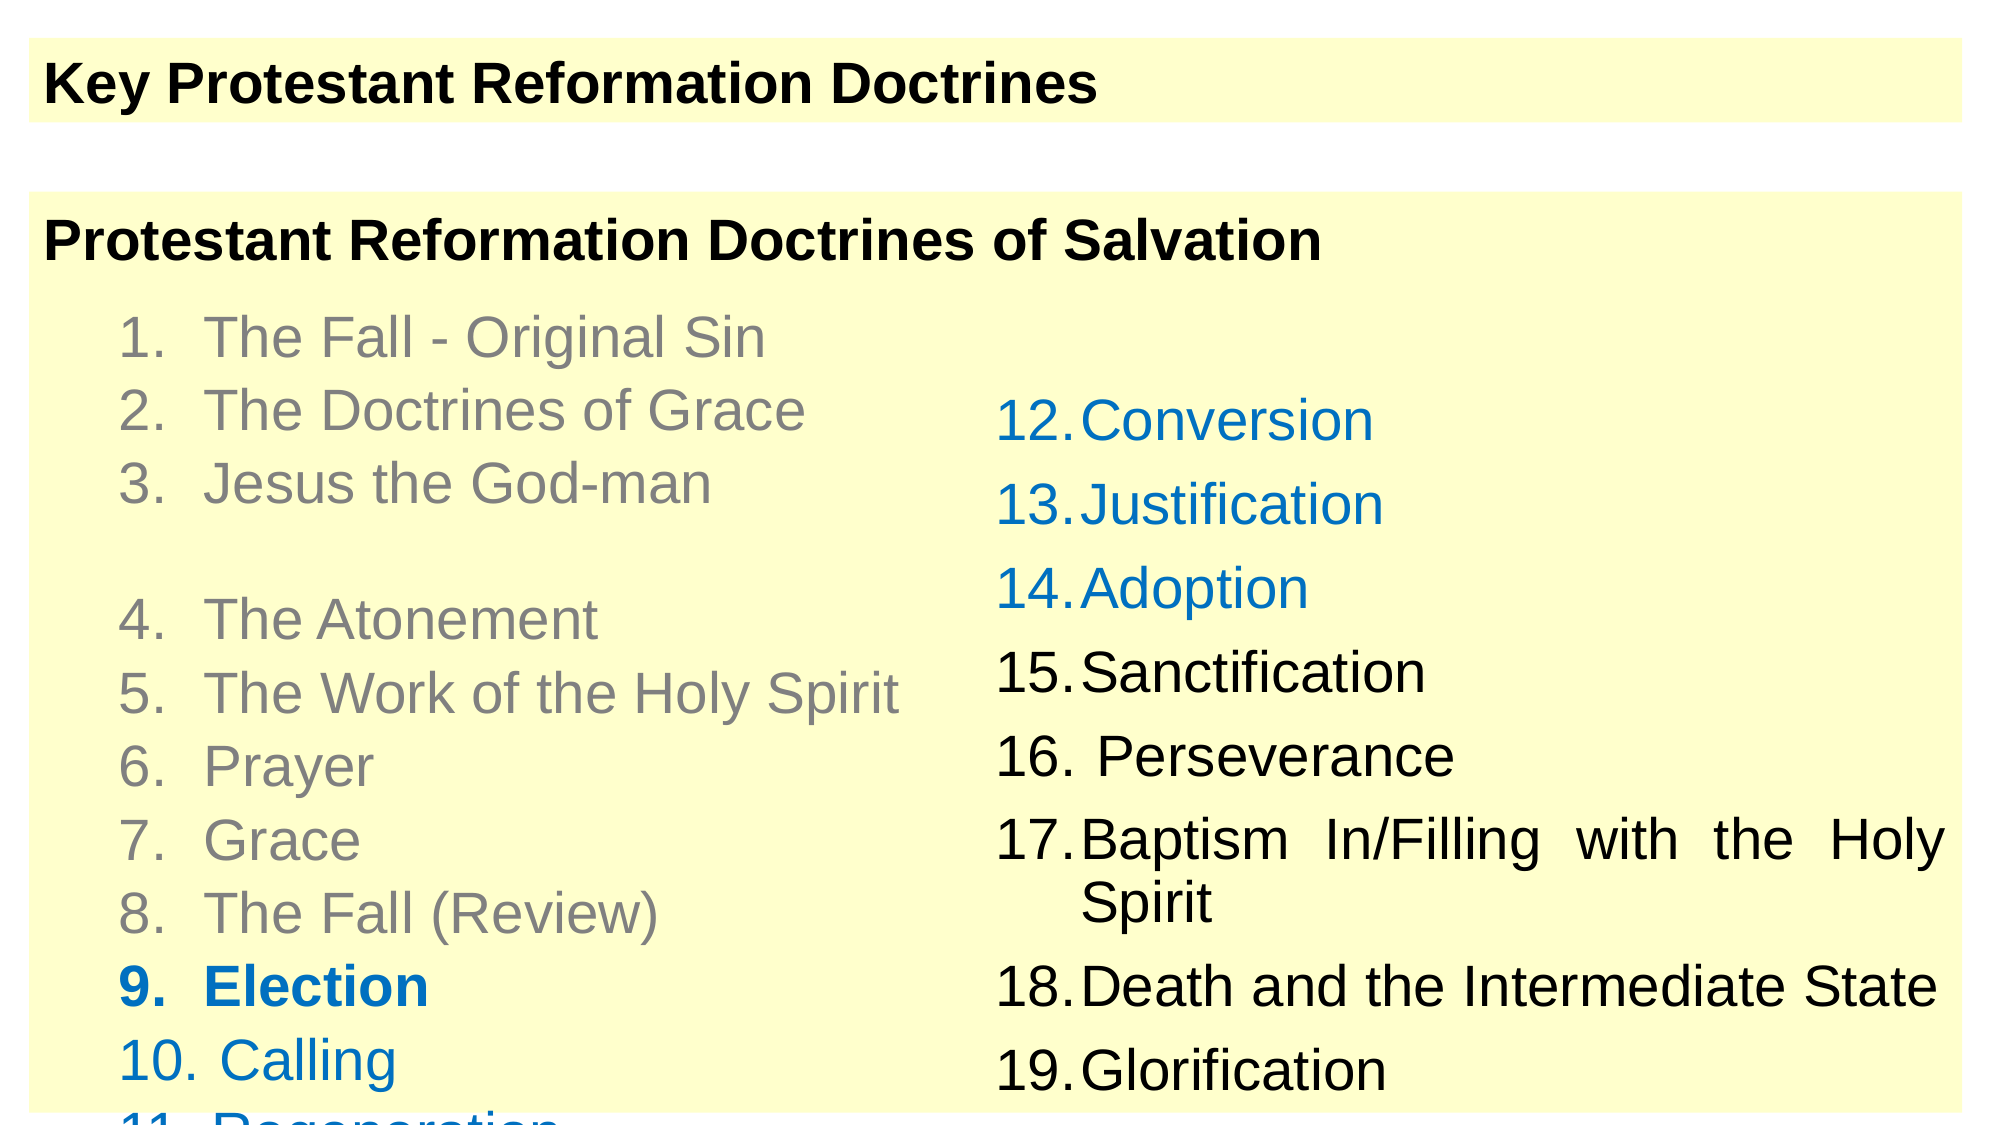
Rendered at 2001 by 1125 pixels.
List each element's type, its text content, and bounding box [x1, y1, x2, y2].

text_box Key Protestant Reformation Doctrines [29, 37, 1963, 123]
text_box [404, 971, 1716, 1057]
list The Fall - Original Sin The Doctrines of Grace Jesus the God-man The Atonement The Work of the Holy Spirit Prayer Grace The Fall (Review) Election Calling 11. Regeneration Conversion Justification Adoption Sanctification Perseverance Baptism In/Filling with the Holy Spirit Death and the Intermediate State Glorification Union with Christ [29, 299, 1963, 1113]
title Protestant Reformation Doctrines of Salvation [29, 191, 1963, 299]
